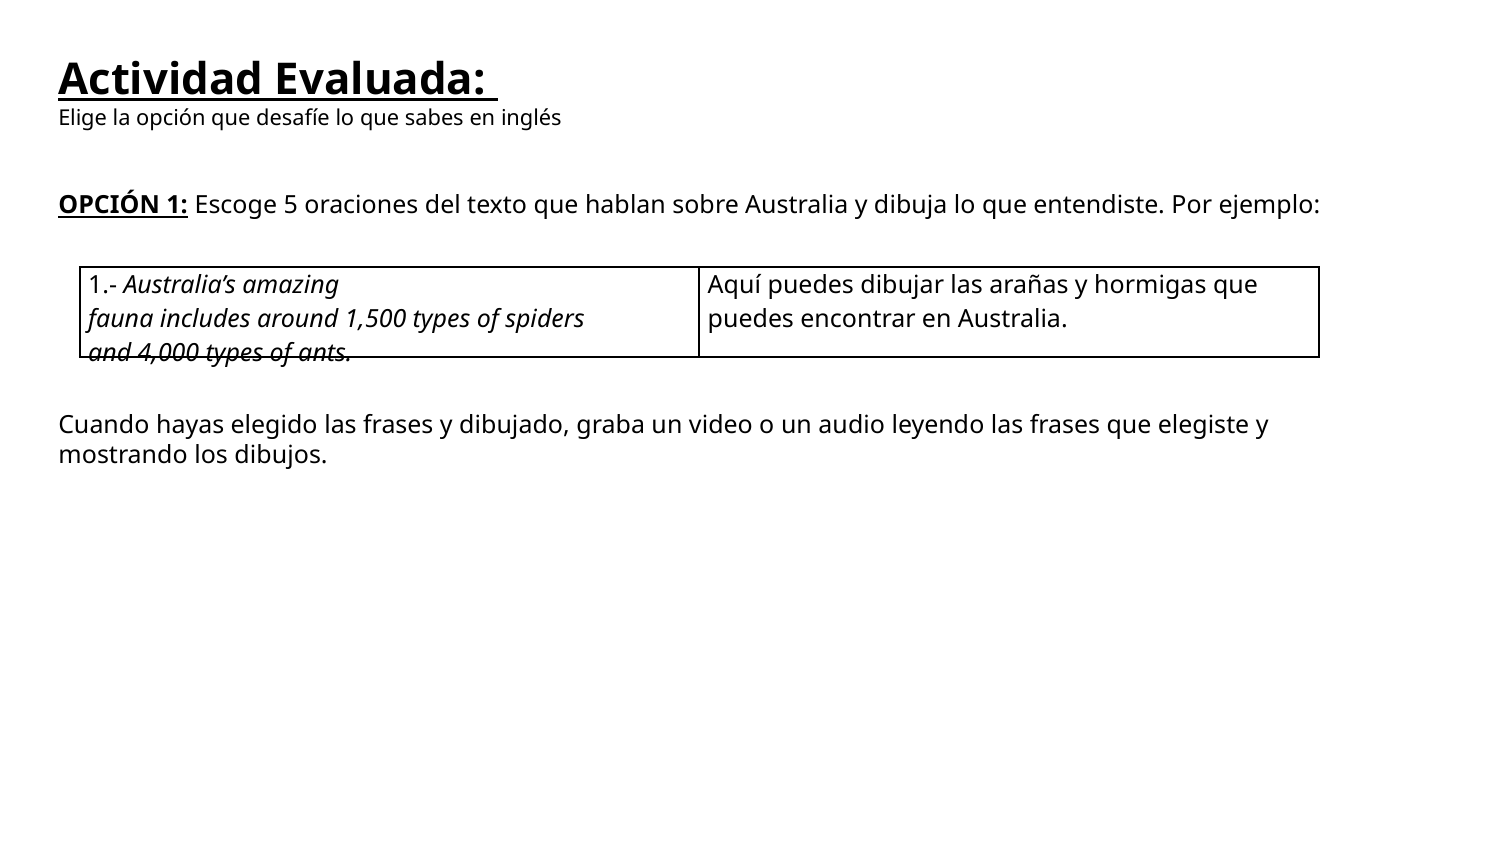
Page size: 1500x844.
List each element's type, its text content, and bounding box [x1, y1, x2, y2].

table_header Aquí puedes dibujar las arañas y hormigas que puedes encontrar en Australia. [700, 268, 1318, 356]
text_box Cuando hayas elegido las frases y dibujado, graba un video o un audio leyendo las frases que elegiste y mostrando los dibujos. [43, 400, 1355, 476]
table_header 1.- Australia’s amazing fauna includes around 1,500 types of spiders and 4,000 types of ants. [81, 268, 698, 356]
text_box OPCIÓN 1: Escoge 5 oraciones del texto que hablan sobre Australia y dibuja lo que entendiste. Por ejemplo: [43, 181, 1441, 227]
text_box Actividad Evaluada: Elige la opción que desafíe lo que sabes en inglés [43, 43, 1319, 137]
